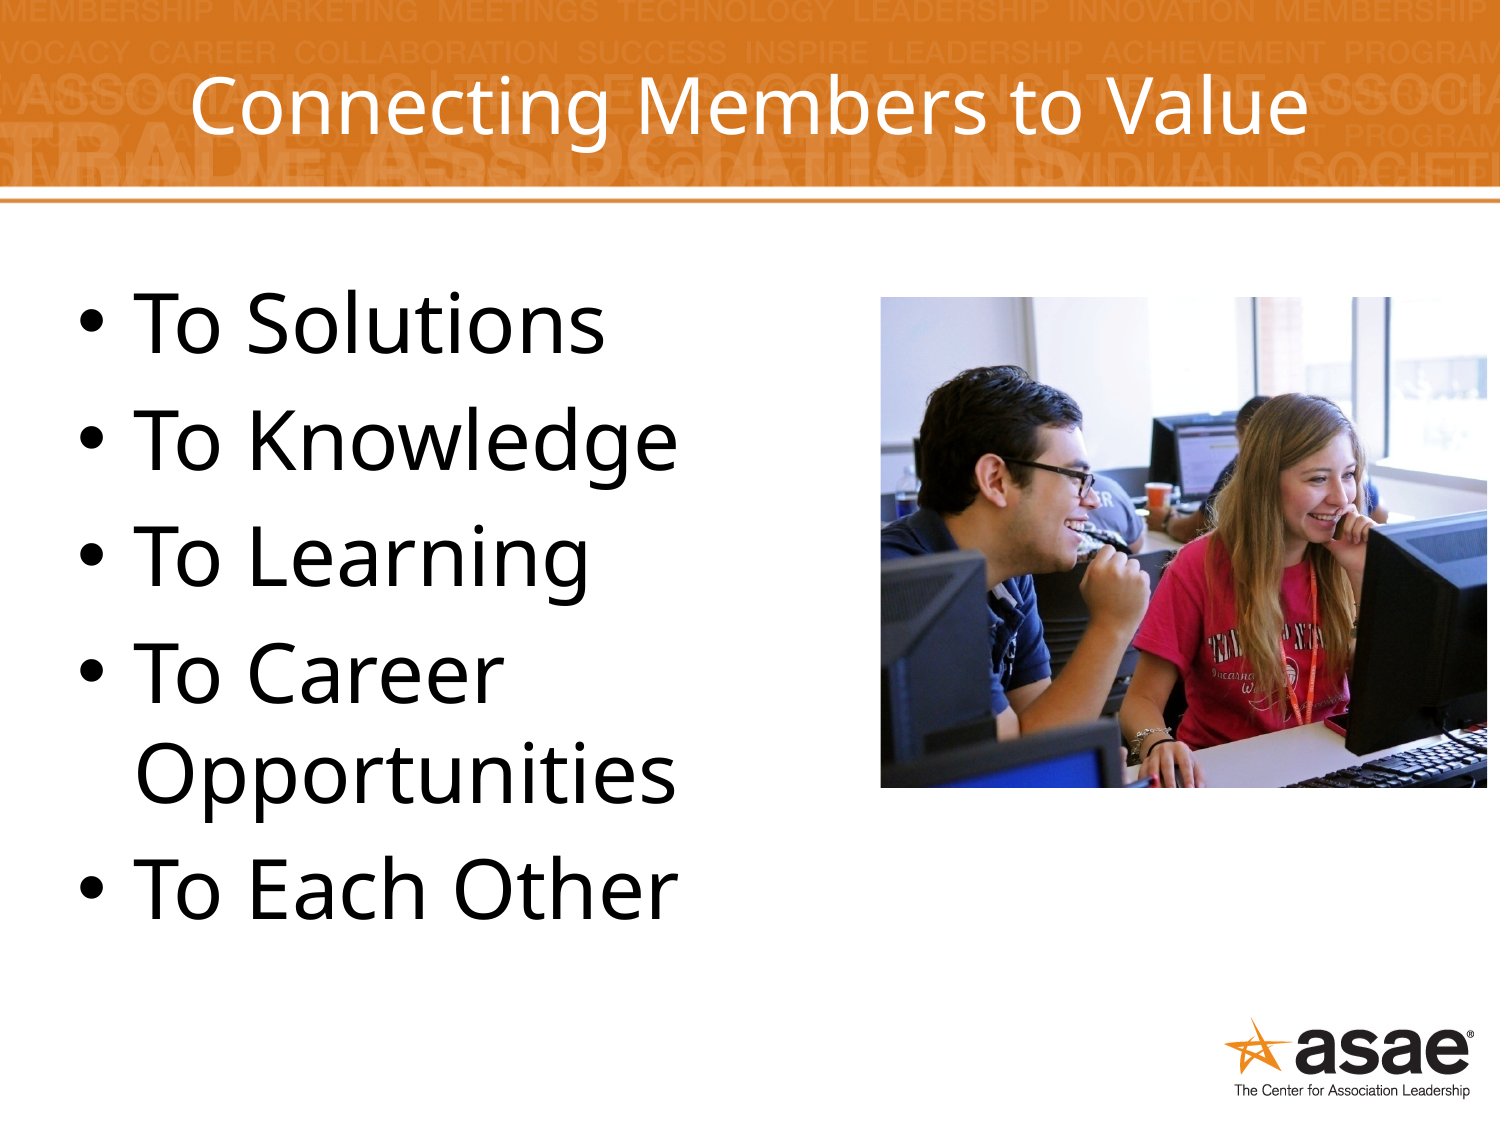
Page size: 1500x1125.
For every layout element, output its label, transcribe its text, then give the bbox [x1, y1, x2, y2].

picture [0, 0, 1500, 1125]
title Connecting Members to Value [75, 9, 1425, 197]
list To Solutions To Knowledge To Learning To Career Opportunities To Each Other [62, 262, 881, 1005]
